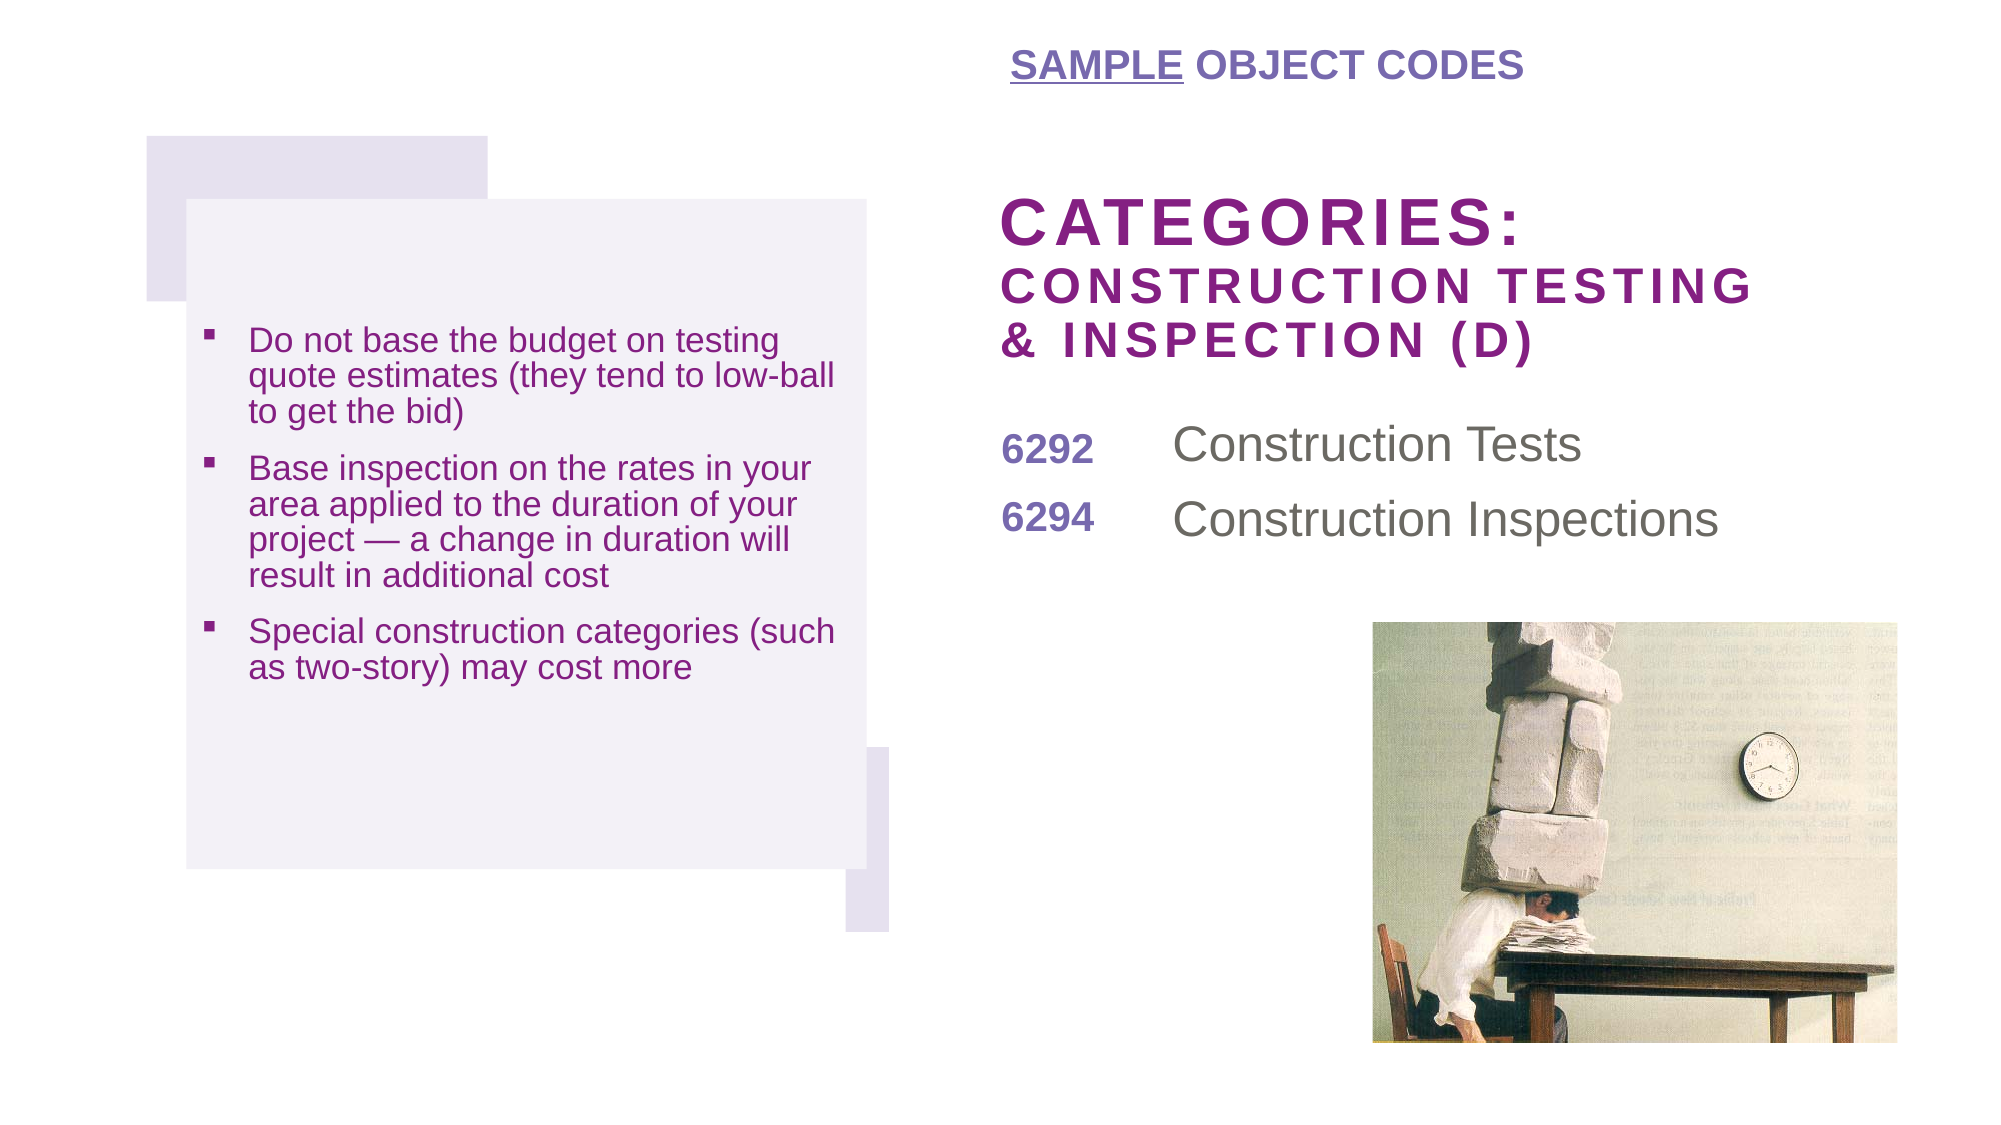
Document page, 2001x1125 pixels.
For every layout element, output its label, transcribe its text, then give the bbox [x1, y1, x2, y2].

list Do not base the budget on testing quote estimates (they tend to low-ball to get the bid) Base inspection on the rates in your area applied to the duration of your project — a change in duration will result in additional cost Special construction categories (such as two-story) may cost more [186, 198, 867, 870]
text_box SAMPLE OBJECT CODES [995, 29, 1750, 95]
table_cell 6294 [941, 479, 1154, 554]
table_header Construction Tests [1154, 374, 1829, 479]
table_header 6292 [941, 374, 1154, 479]
picture [1372, 621, 1898, 1043]
text_box CATEGORIES: CONSTRUCTION TESTING & INSPECTION (D) [999, 188, 1795, 310]
table_cell Construction Inspections [1154, 479, 1829, 554]
